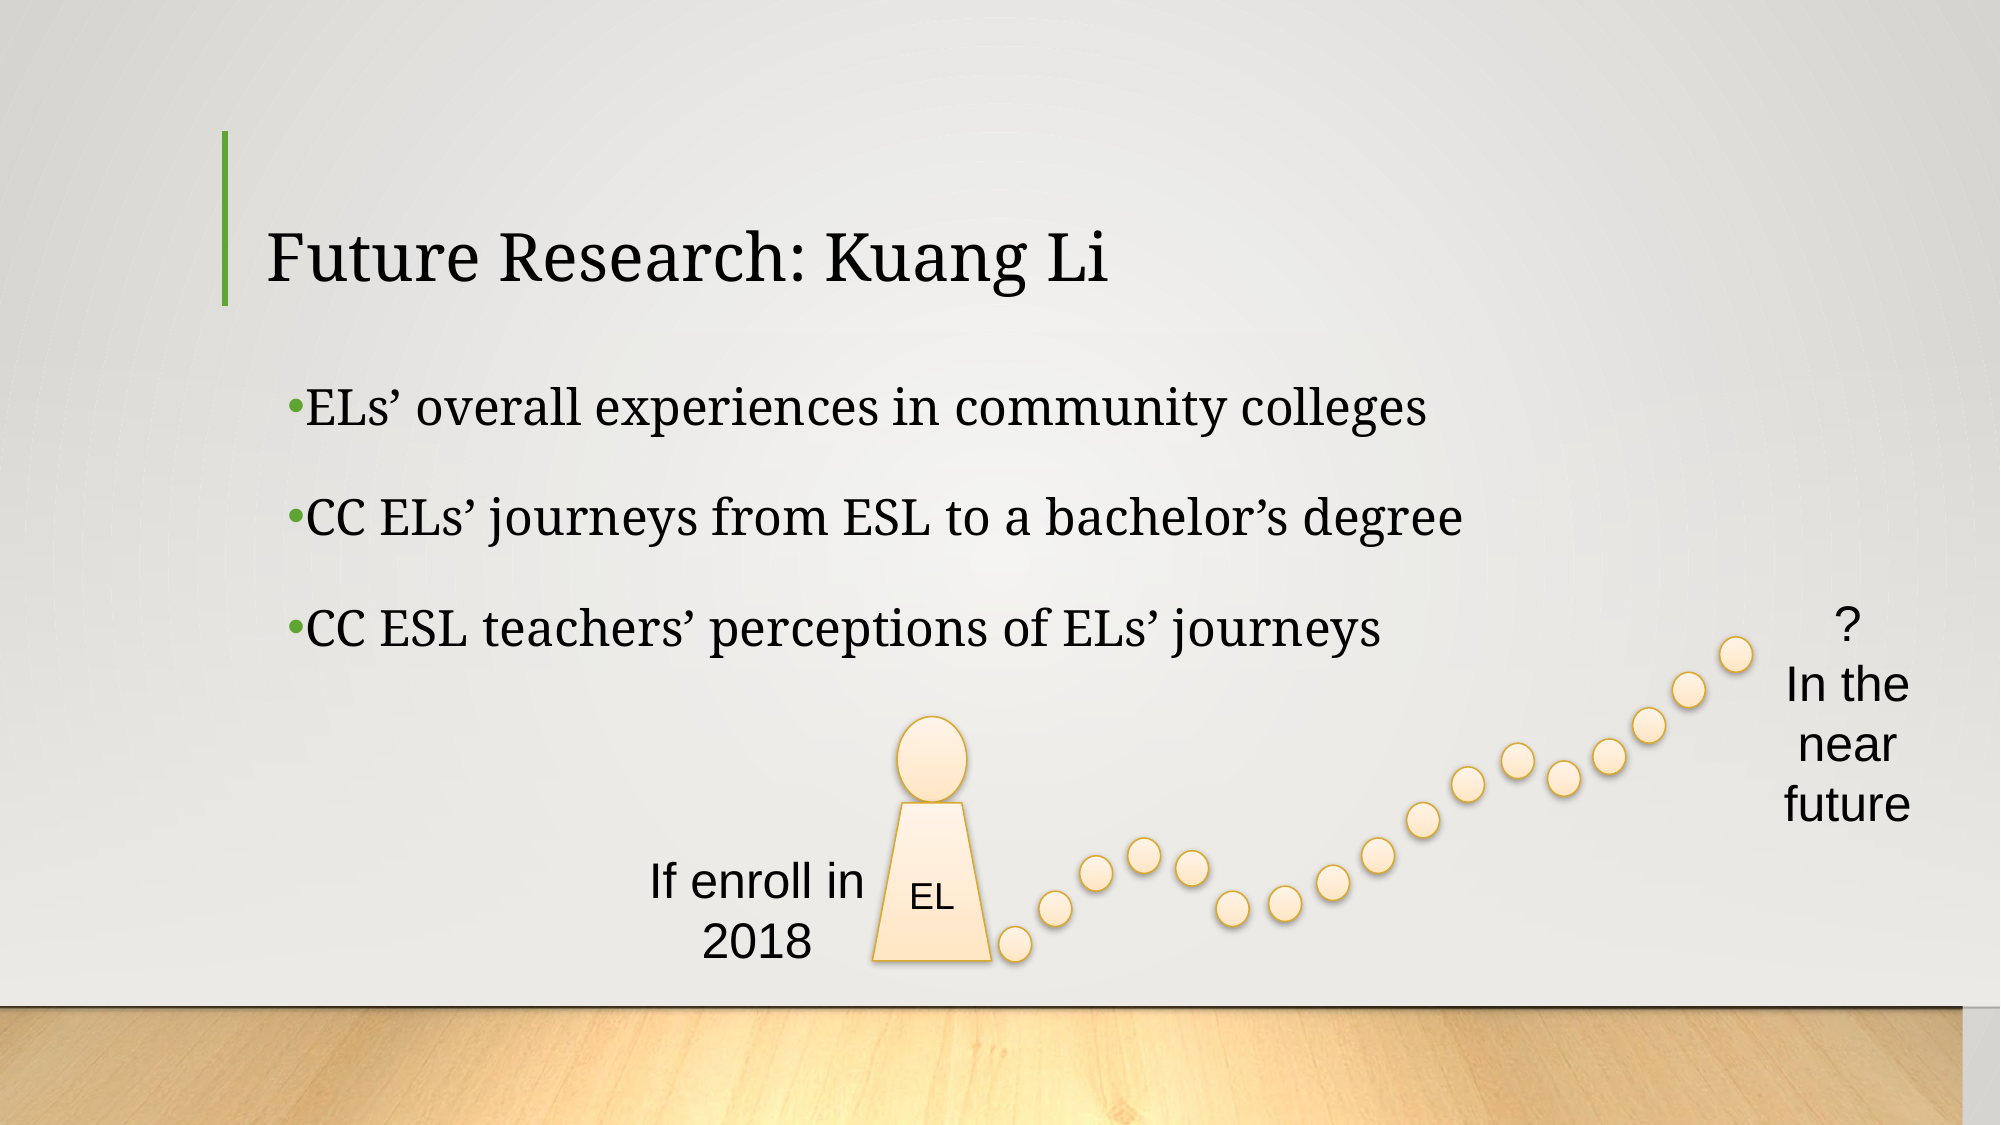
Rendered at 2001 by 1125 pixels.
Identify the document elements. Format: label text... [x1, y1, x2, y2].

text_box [630, 583, 1944, 978]
title Future Research: Kuang Li [251, 136, 1814, 311]
list ELs’ overall experiences in community colleges CC ELs’ journeys from ESL to a bachelor’s degree CC ESL teachers’ perceptions of ELs’ journeys [251, 329, 1619, 894]
picture [0, 1006, 1963, 1125]
